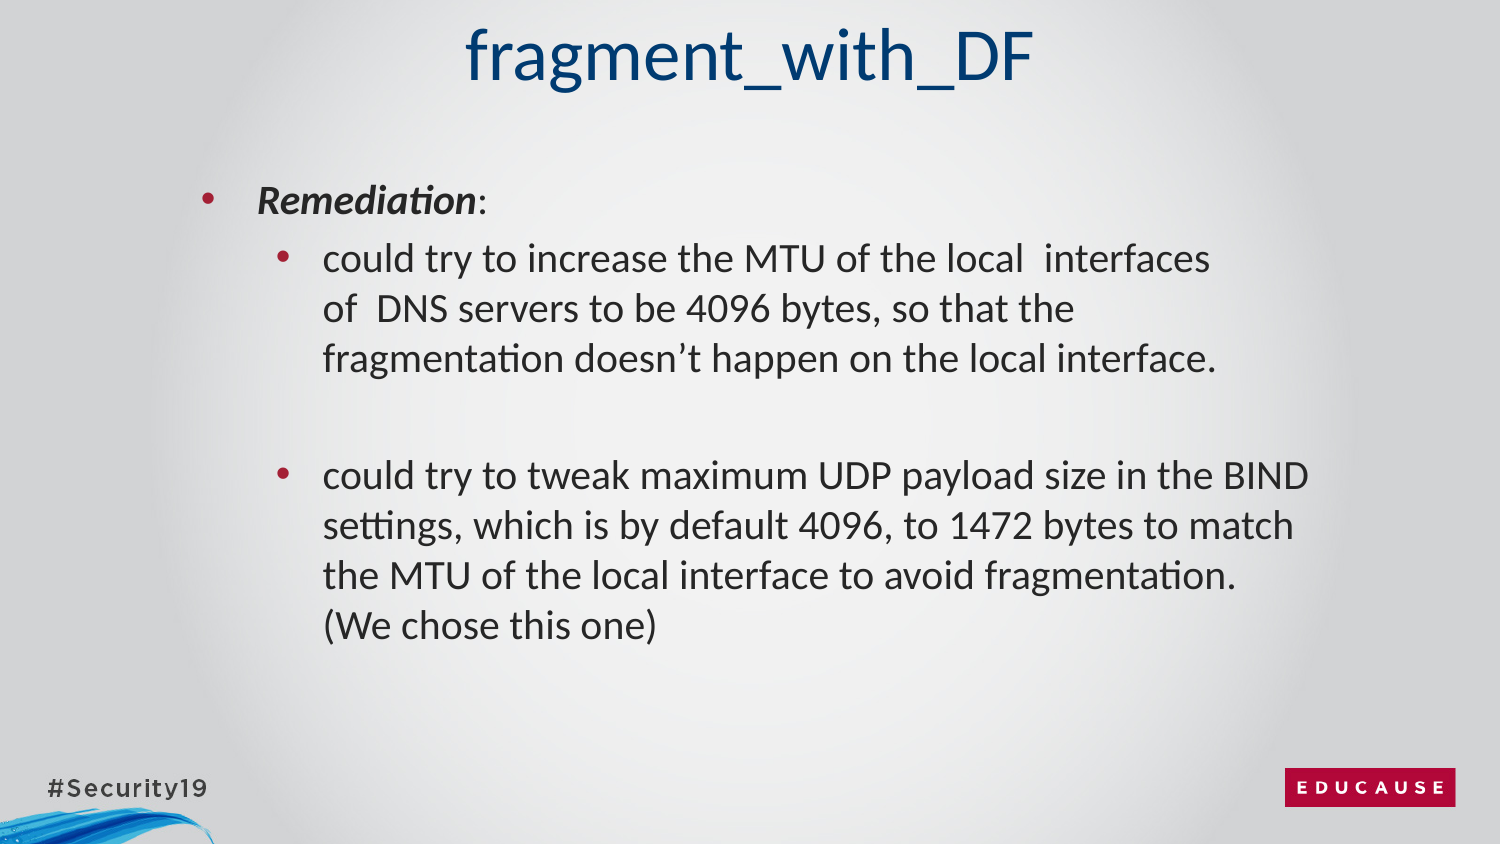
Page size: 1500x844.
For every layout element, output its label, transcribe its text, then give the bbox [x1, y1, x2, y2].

title fragment_with_DF [30, 0, 1471, 139]
picture [0, 0, 1500, 844]
list Remediation: could try to increase the MTU of the local interfaces of DNS servers to be 4096 bytes, so that the fragmentation doesn’t happen on the local interface. could try to tweak maximum UDP payload size in the BIND settings, which is by default 4096, to 1472 bytes to match the MTU of the local interface to avoid fragmentation. (We chose this one) [186, 165, 1335, 768]
